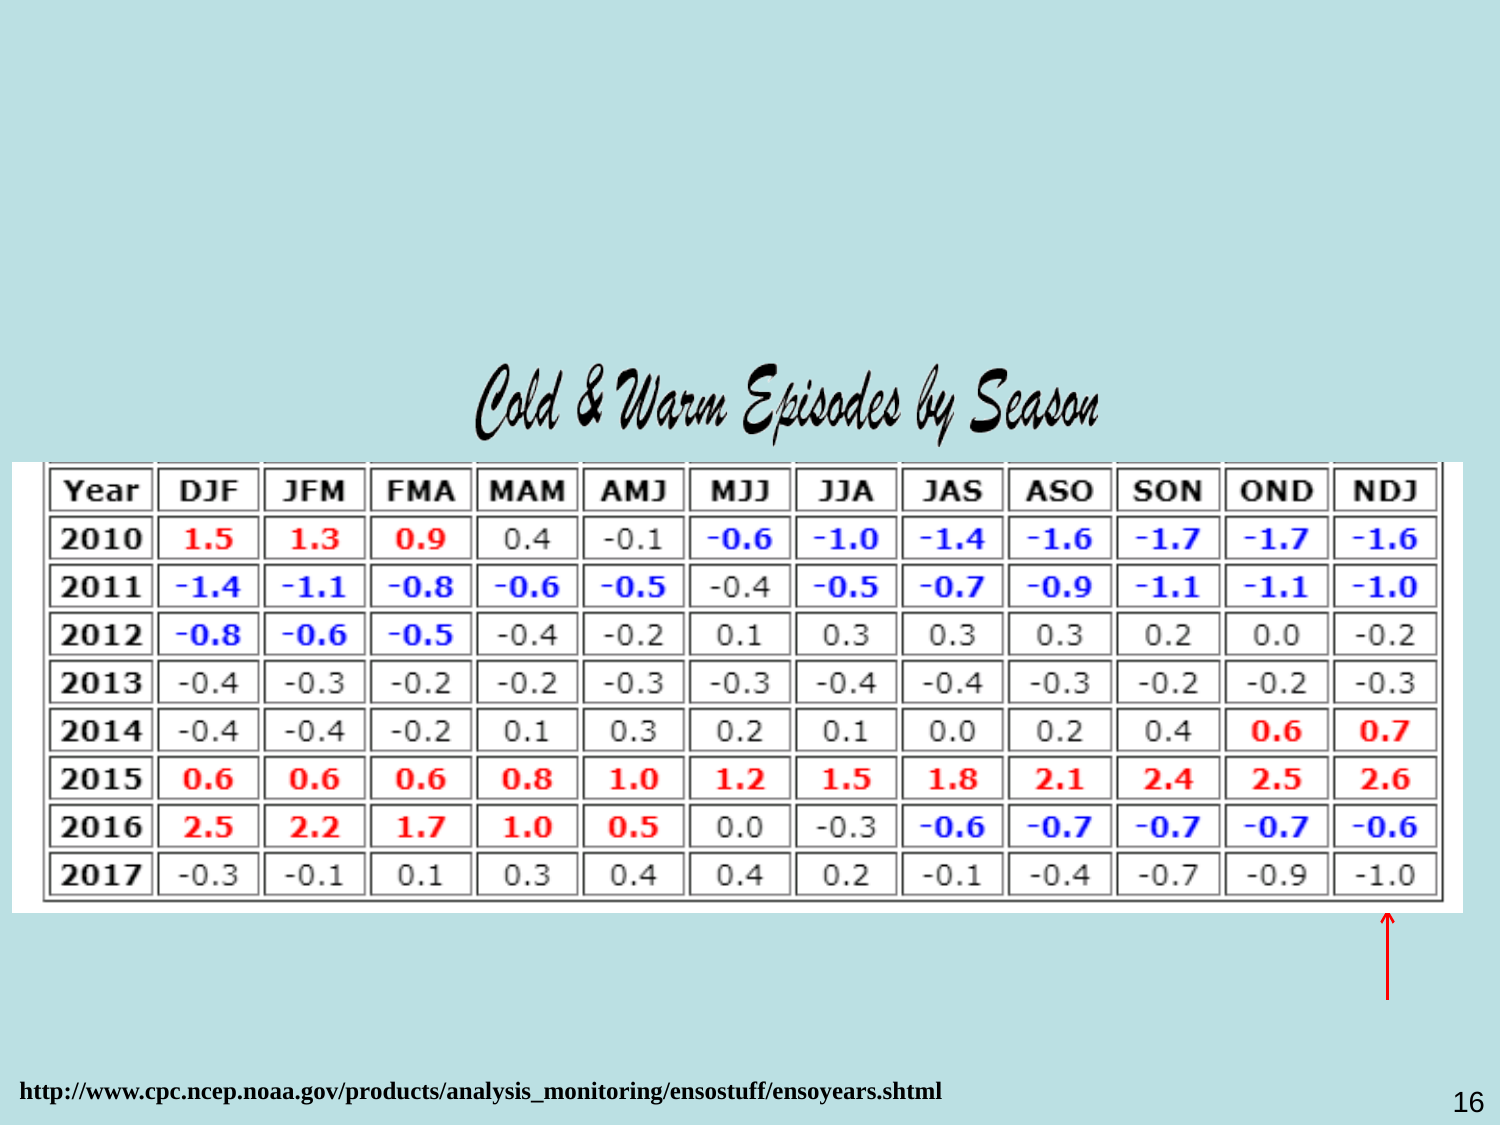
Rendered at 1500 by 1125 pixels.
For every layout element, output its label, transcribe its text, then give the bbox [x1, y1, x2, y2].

picture [474, 362, 1101, 449]
slide_number 16 [1424, 1075, 1500, 1125]
text_box http://www.cpc.ncep.noaa.gov/products/analysis_monitoring/ensostuff/ensoyears.shtml [4, 1067, 988, 1112]
picture [12, 462, 1463, 913]
